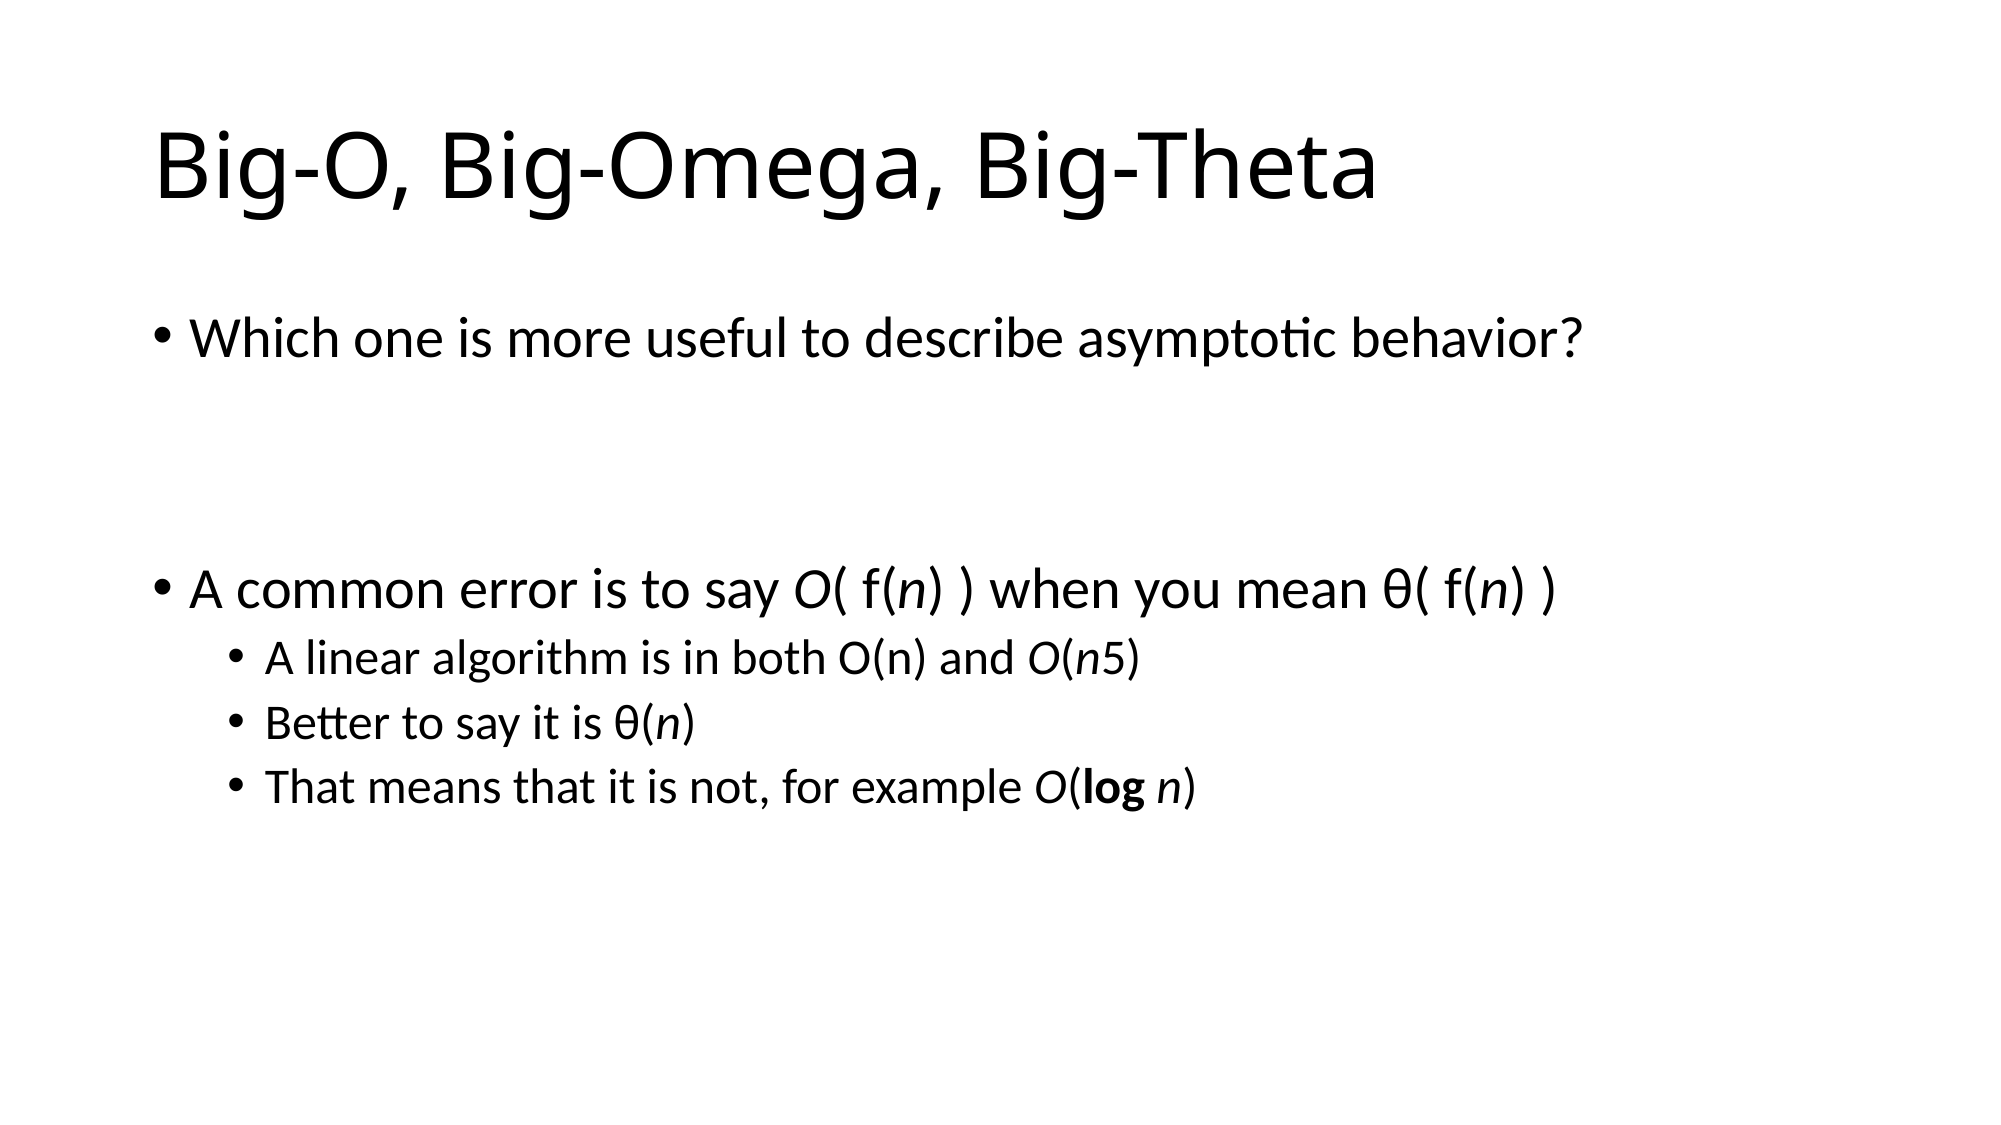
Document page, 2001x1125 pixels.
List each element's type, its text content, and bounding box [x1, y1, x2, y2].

title Big-O, Big-Omega, Big-Theta [137, 59, 1863, 278]
list Which one is more useful to describe asymptotic behavior? A common error is to say O( f(n) ) when you mean θ( f(n) ) A linear algorithm is in both O(n) and O(n5) Better to say it is θ(n) That means that it is not, for example O(log n) [137, 299, 1863, 1014]
